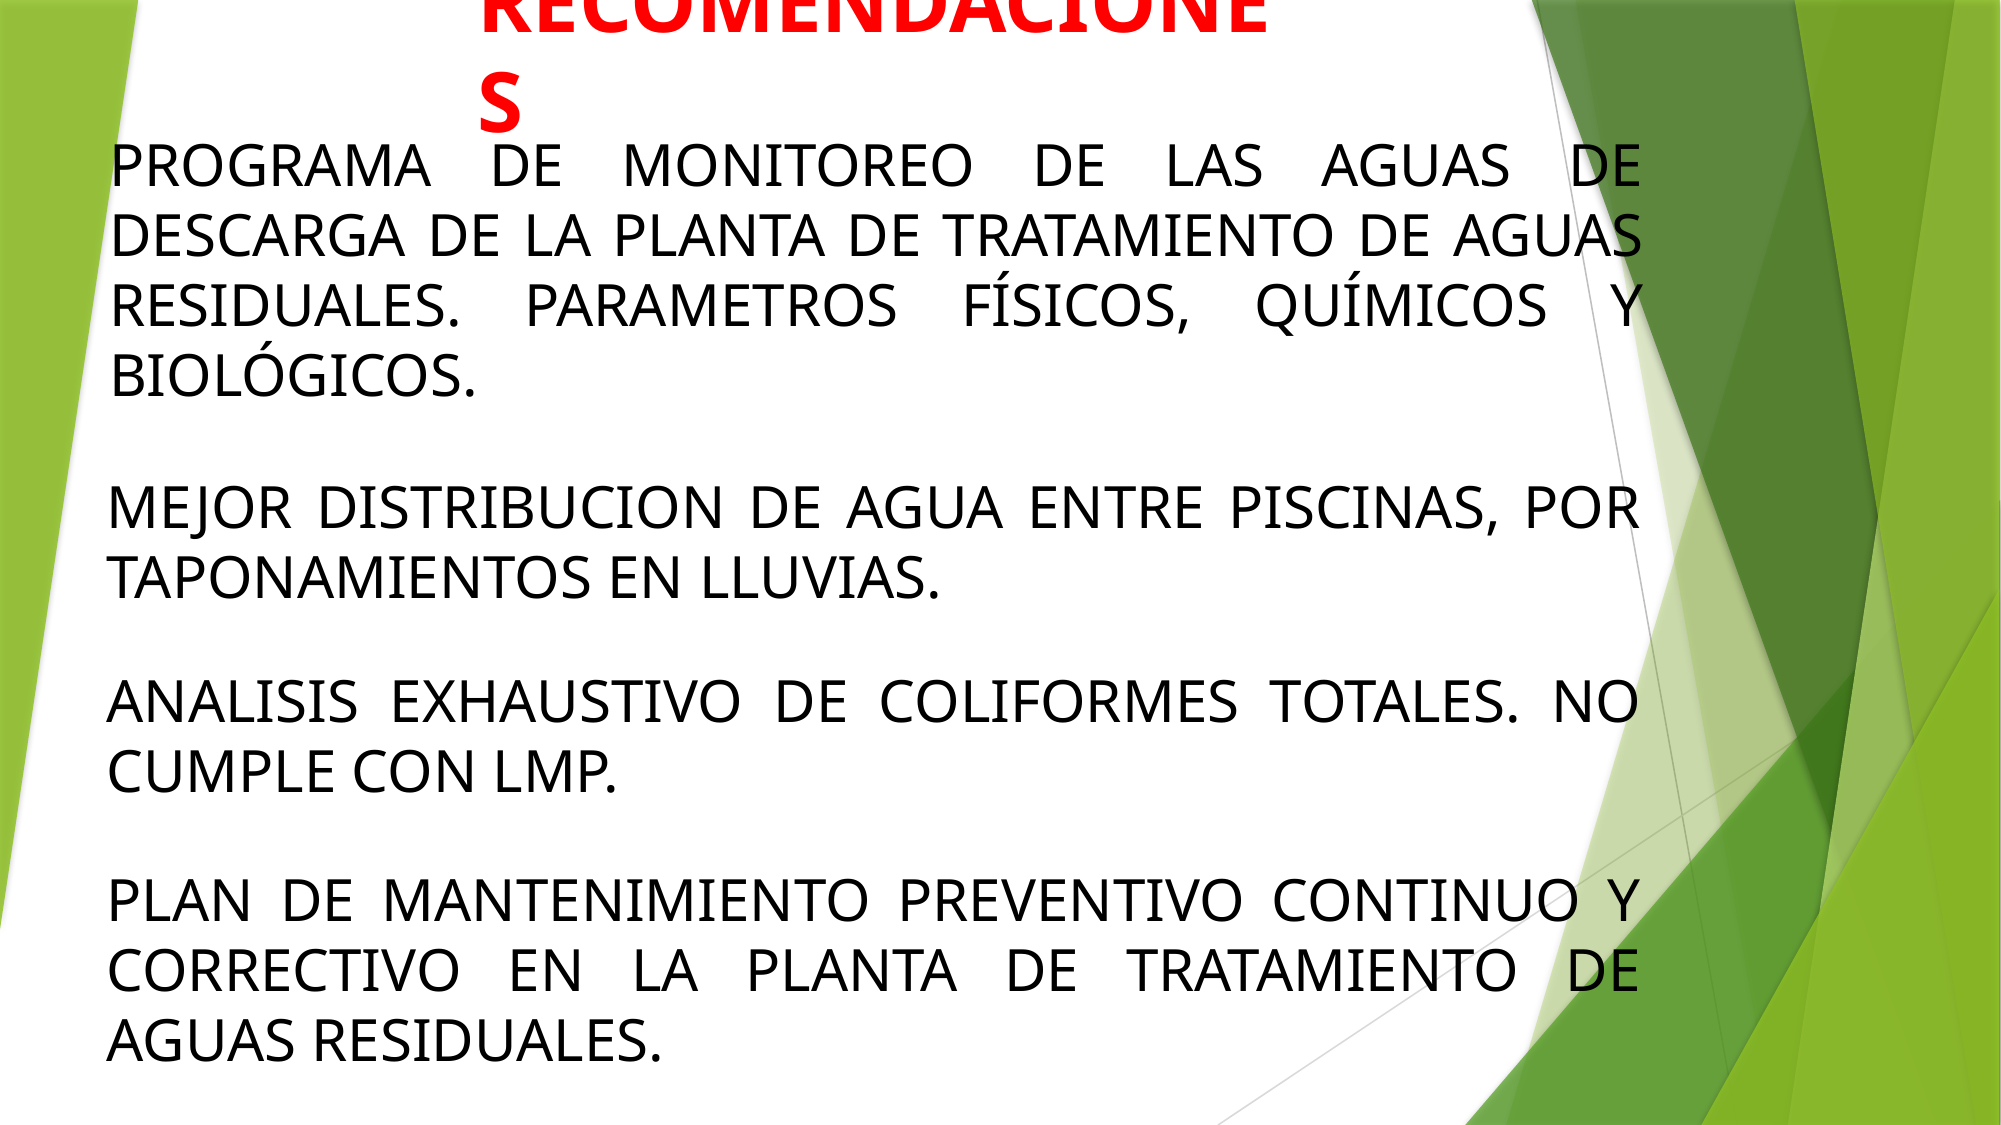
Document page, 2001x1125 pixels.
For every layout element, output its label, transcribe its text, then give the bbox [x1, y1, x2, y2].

text_box ANALISIS EXHAUSTIVO DE COLIFORMES TOTALES. NO CUMPLE CON LMP. [91, 661, 1657, 813]
text_box PLAN DE MANTENIMIENTO PREVENTIVO CONTINUO Y CORRECTIVO EN LA PLANTA DE TRATAMIENTO DE AGUAS RESIDUALES. [91, 820, 1657, 1081]
text_box MEJOR DISTRIBUCION DE AGUA ENTRE PISCINAS, POR TAPONAMIENTOS EN LLUVIAS. [91, 333, 1657, 619]
title RECOMENDACIONES [462, 23, 1291, 156]
text_box PROGRAMA DE MONITOREO DE LAS AGUAS DE DESCARGA DE LA PLANTA DE TRATAMIENTO DE AGUAS RESIDUALES. PARAMETROS FÍSICOS, QUÍMICOS Y BIOLÓGICOS. [94, 156, 1659, 416]
